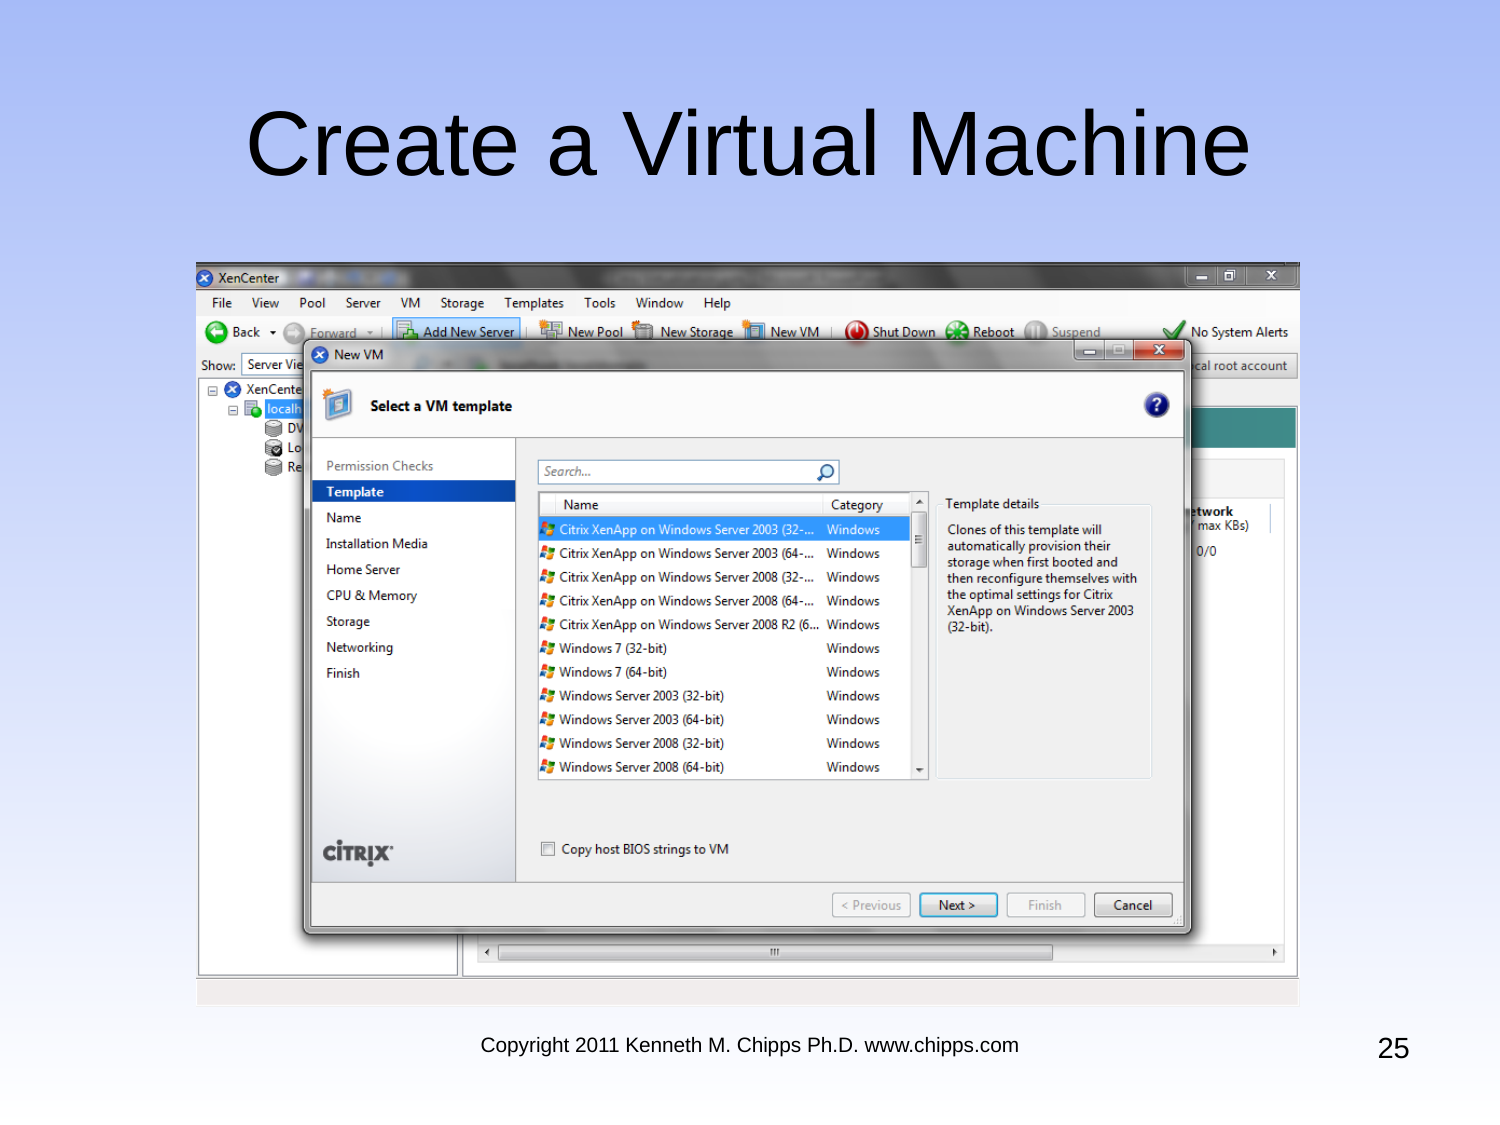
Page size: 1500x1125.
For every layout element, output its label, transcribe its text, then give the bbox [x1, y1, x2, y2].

footer Copyright 2011 Kenneth M. Chipps Ph.D. www.chipps.com [449, 1024, 1051, 1103]
picture [195, 262, 1301, 1007]
slide_number 25 [1074, 1021, 1426, 1101]
title Create a Virtual Machine [74, 44, 1426, 233]
